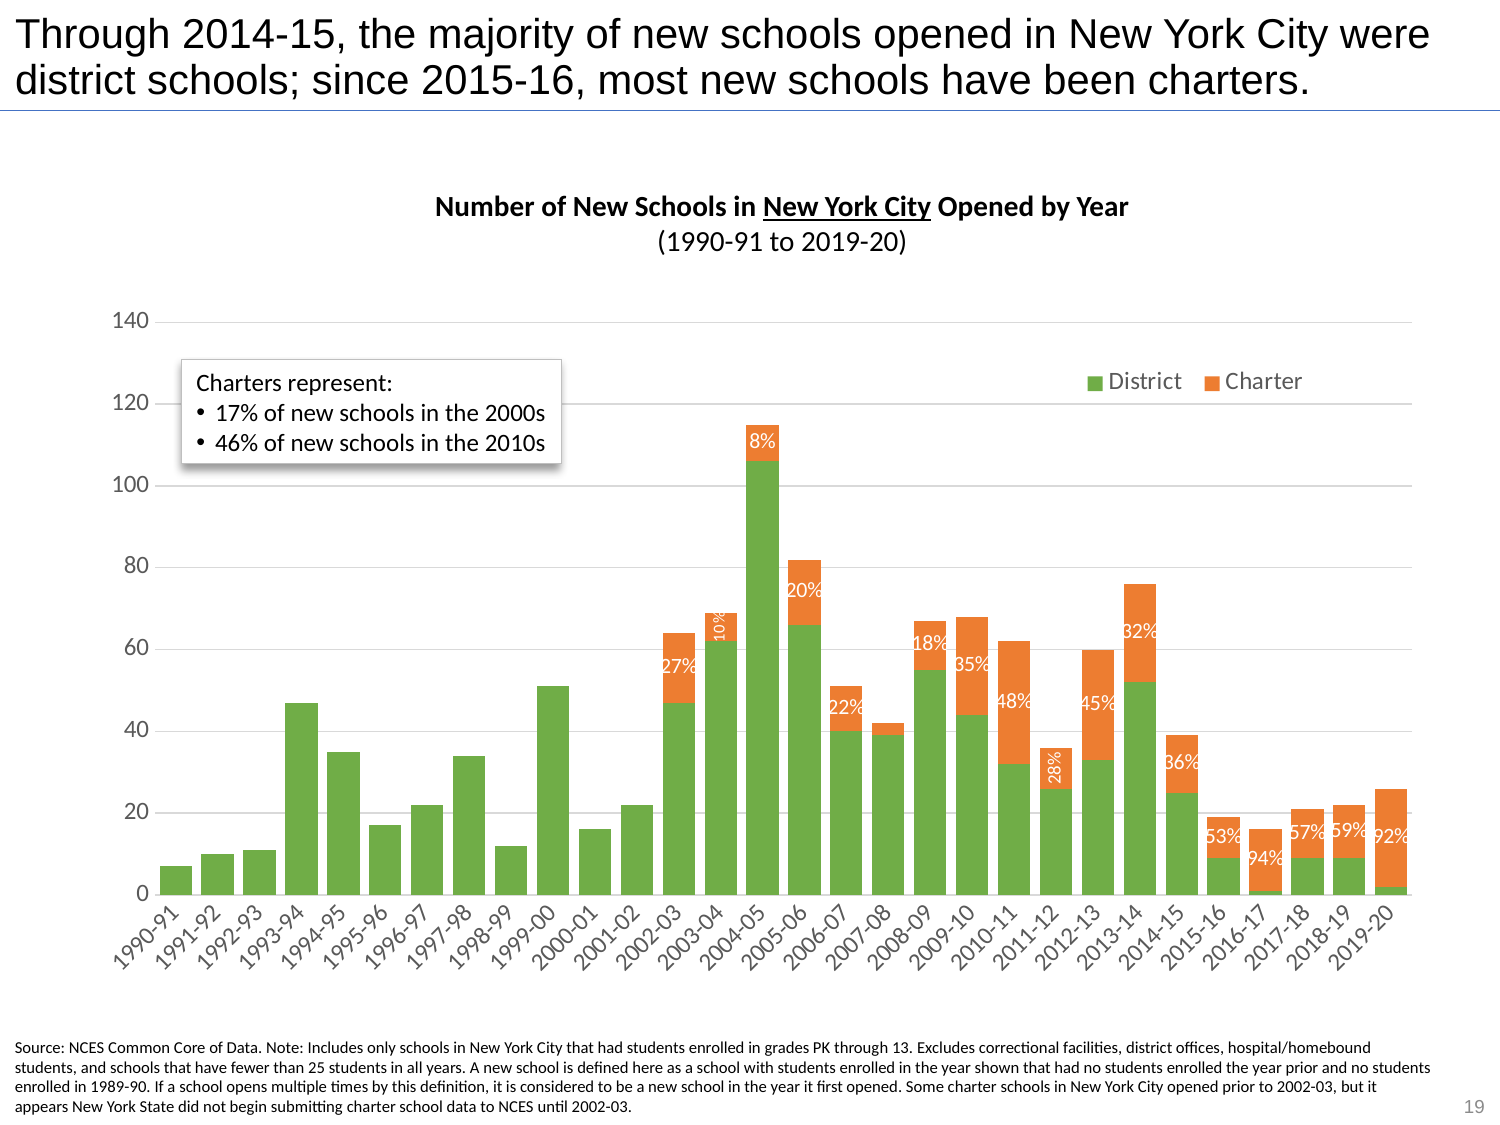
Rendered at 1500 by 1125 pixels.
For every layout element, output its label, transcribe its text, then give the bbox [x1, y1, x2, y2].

text_box Number of New Schools in New York City Opened by Year (1990-91 to 2019-20) [420, 180, 1144, 265]
slide_number 19 [1412, 1064, 1500, 1125]
title Through 2014-15, the majority of new schools opened in New York City were district schools; since 2015-16, most new schools have been charters. [0, 0, 1500, 111]
chart [63, 299, 1437, 1008]
text_box Source: NCES Common Core of Data. Note: Includes only schools in New York City that had students enrolled in grades PK through 13. Excludes correctional facilities, district offices, hospital/homebound students, and schools that have fewer than 25 students in all years. A new school is defined here as a school with students enrolled in the year shown that had no students enrolled the year prior and no students enrolled in 1989-90. If a school opens multiple times by this definition, it is considered to be a new school in the year it first opened. Some charter schools in New York City opened prior to 2002-03, but it appears New York State did not begin submitting charter school data to NCES until 2002-03. [0, 1029, 1451, 1124]
